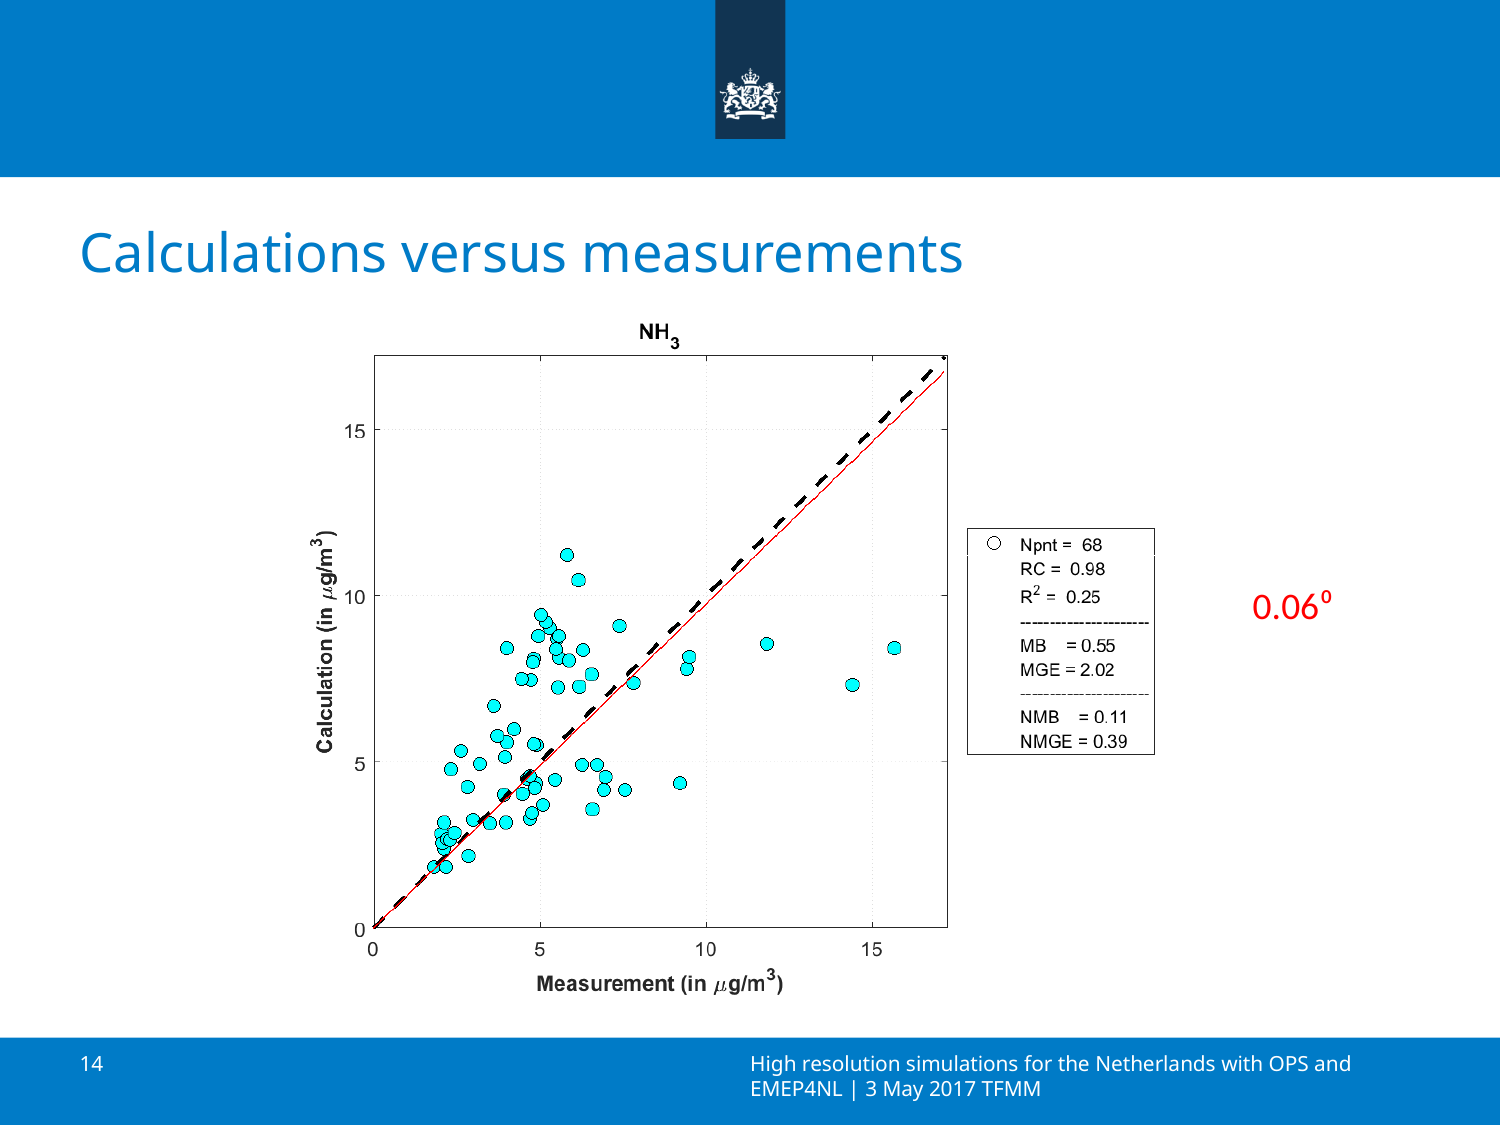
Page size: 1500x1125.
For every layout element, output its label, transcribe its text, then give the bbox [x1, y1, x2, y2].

picture [0, 0, 1500, 139]
title Calculations versus measurements [79, 210, 1421, 284]
slide_number 14 [79, 1051, 139, 1075]
text_box 0.06⁰ [1237, 574, 1349, 635]
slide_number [750, 1050, 1421, 1075]
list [270, 302, 1230, 1006]
